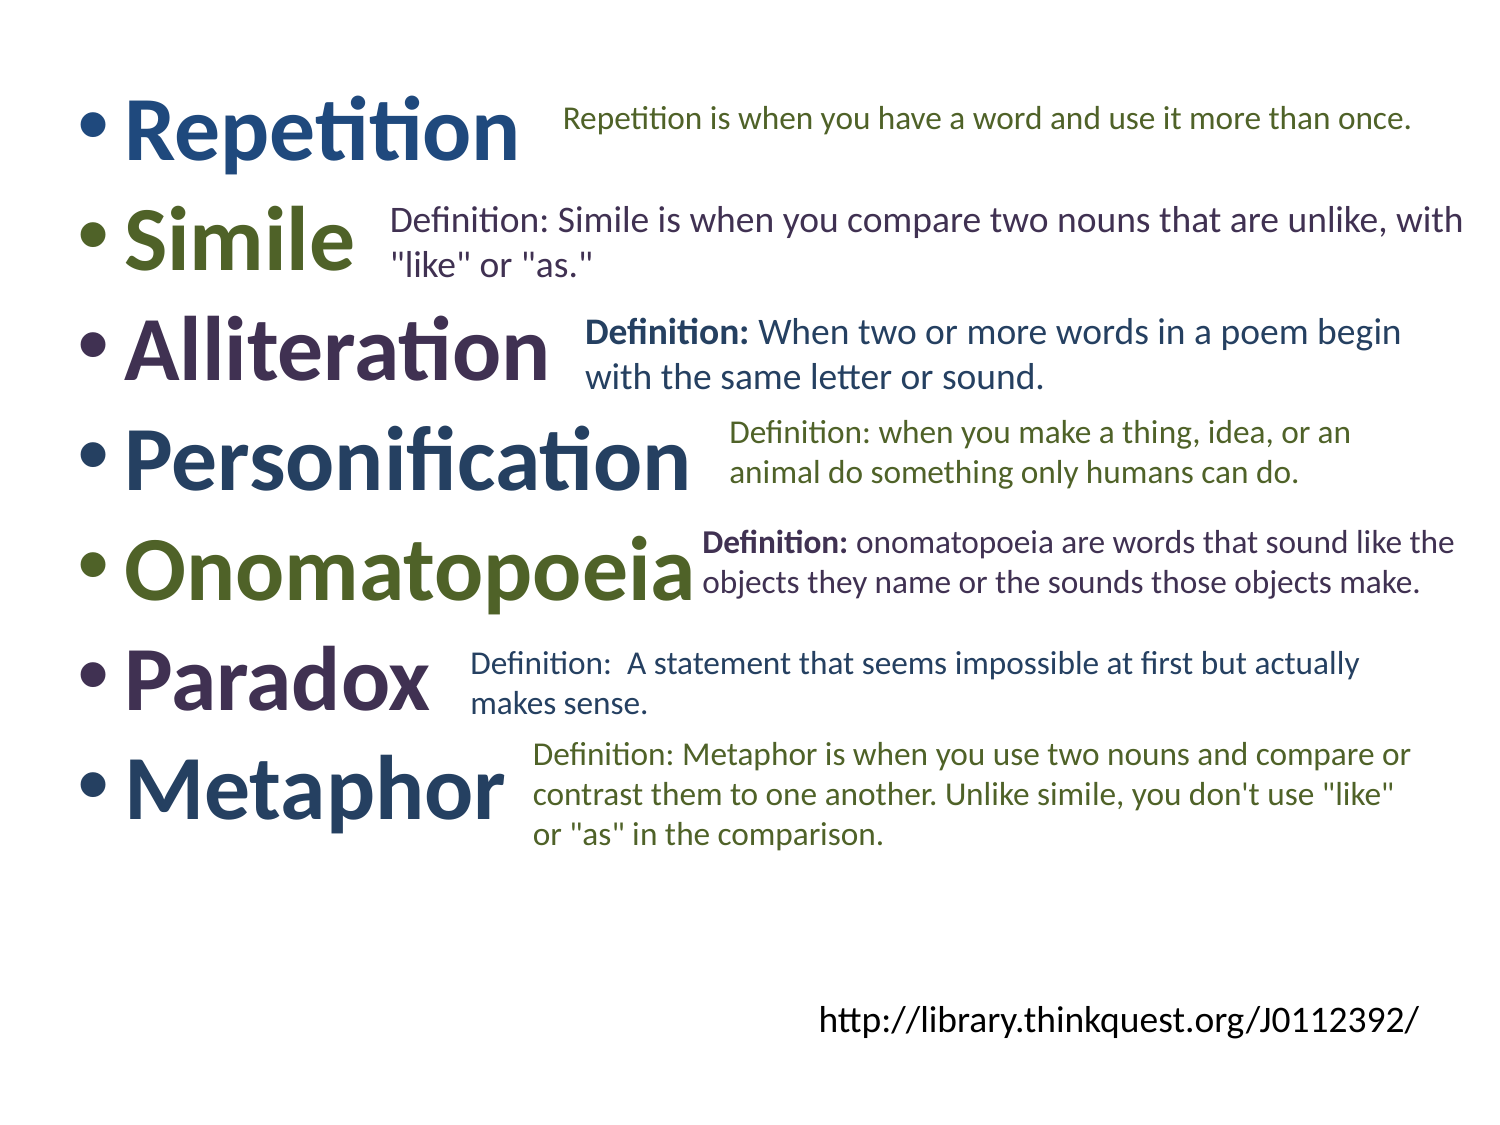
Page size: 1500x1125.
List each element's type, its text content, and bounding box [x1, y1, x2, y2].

text_box Repetition Simile Alliteration Personification Onomatopoeia Paradox Metaphor [62, 61, 1439, 1125]
text_box Definition: Simile is when you compare two nouns that are unlike, with "like" or "as." [374, 187, 1488, 338]
text_box Definition: onomatopoeia are words that sound like the objects they name or the sounds those objects make. [687, 512, 1488, 652]
text_box Definition: when you make a thing, idea, or an animal do something only humans can do. [714, 403, 1465, 603]
text_box Definition: When two or more words in a poem begin with the same letter or sound. [570, 338, 1433, 450]
text_box Repetition is when you have a word and use it more than once. [548, 89, 1455, 144]
text_box Definition: Metaphor is when you use two nouns and compare or contrast them to one another. Unlike simile, you don't use "like" or "as" in the comparison. [518, 769, 1445, 905]
text_box Definition: A statement that seems impossible at first but actually makes sense. [455, 634, 1445, 769]
